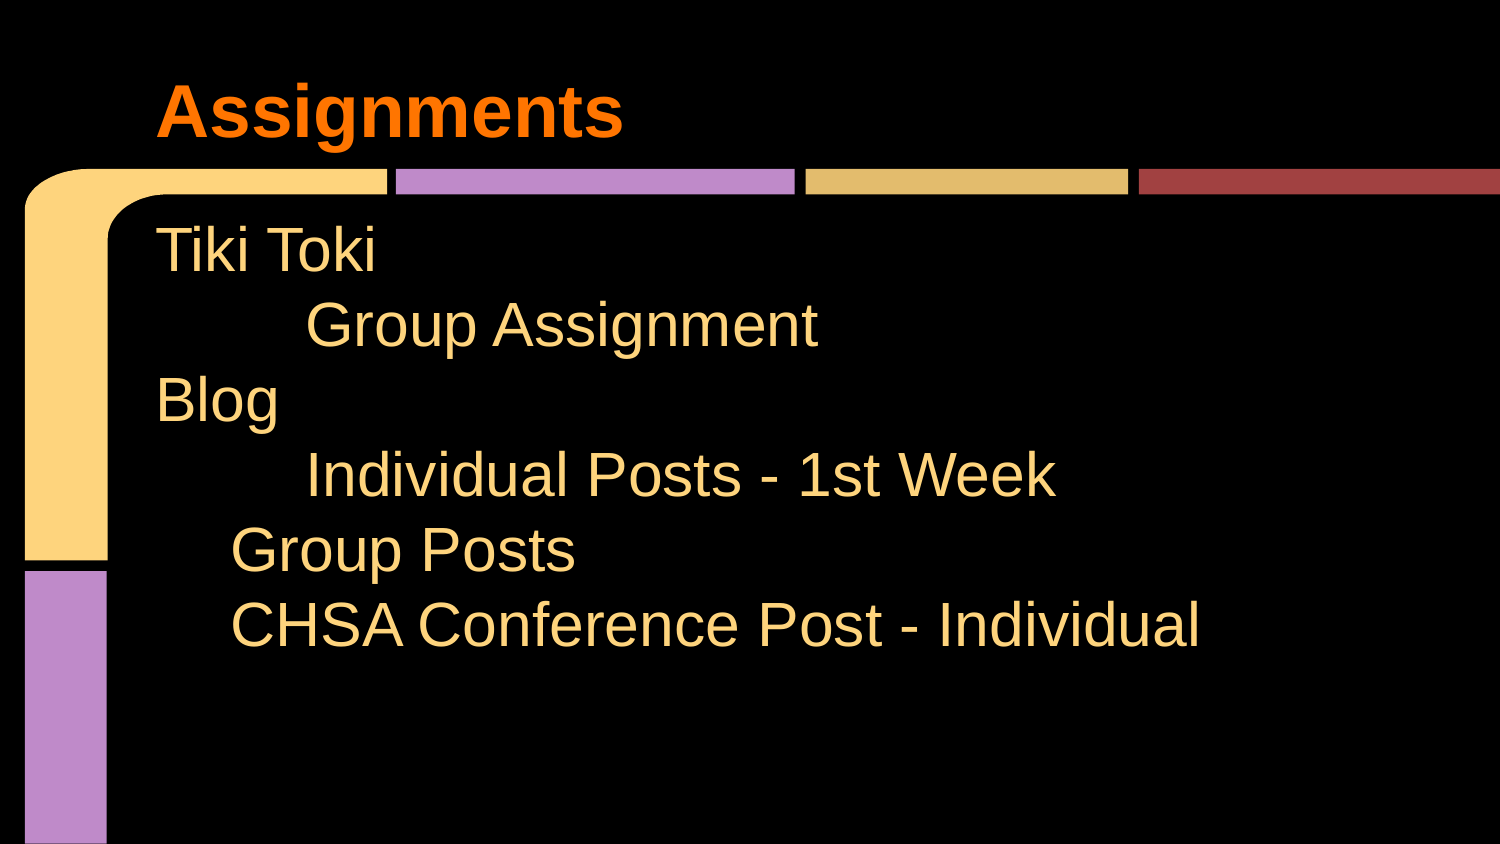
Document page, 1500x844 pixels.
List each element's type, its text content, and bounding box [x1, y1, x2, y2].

list Tiki Toki Group Assignment Blog Individual Posts - 1st Week Group Posts CHSA Conference Post - Individual [140, 194, 1425, 808]
title Assignments [140, 26, 1425, 168]
